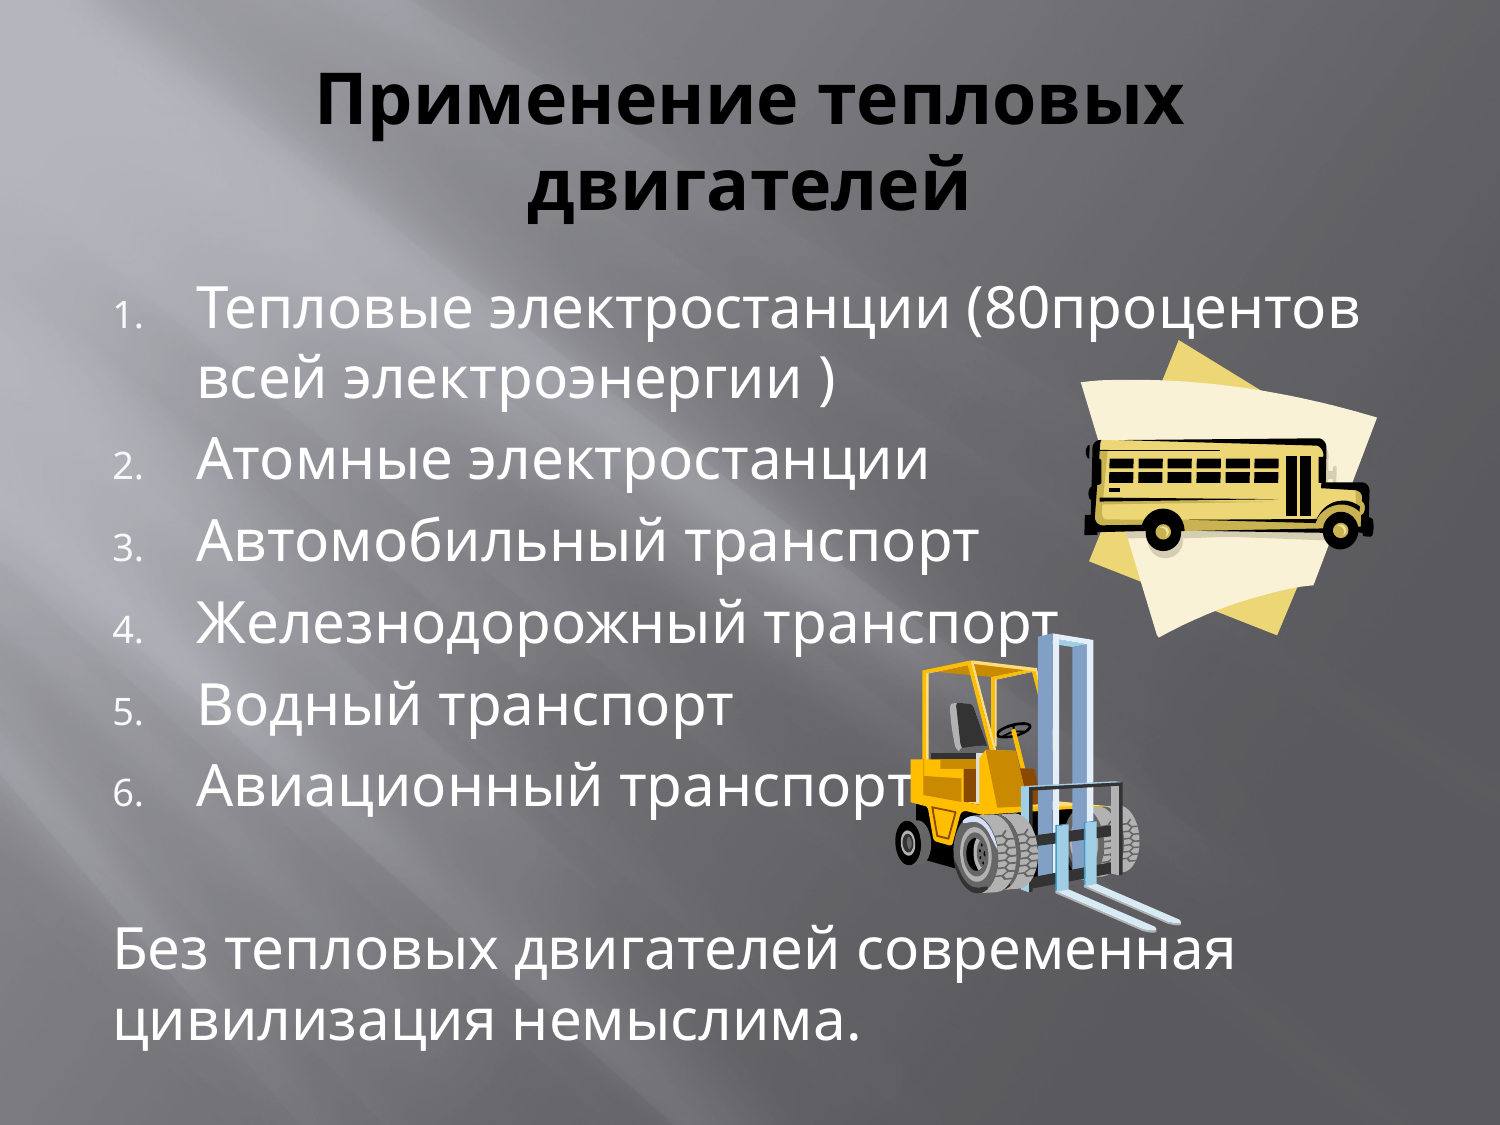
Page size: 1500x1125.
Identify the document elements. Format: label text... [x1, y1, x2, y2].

title Применение тепловых двигателей [75, 45, 1425, 233]
picture [894, 339, 1378, 934]
list Тепловые электростанции (80процентов всей электроэнергии ) Атомные электростанции Автомобильный транспорт Железнодорожный транспорт Водный транспорт Авиационный транспорт Без тепловых двигателей современная цивилизация немыслима. [75, 262, 1425, 1106]
